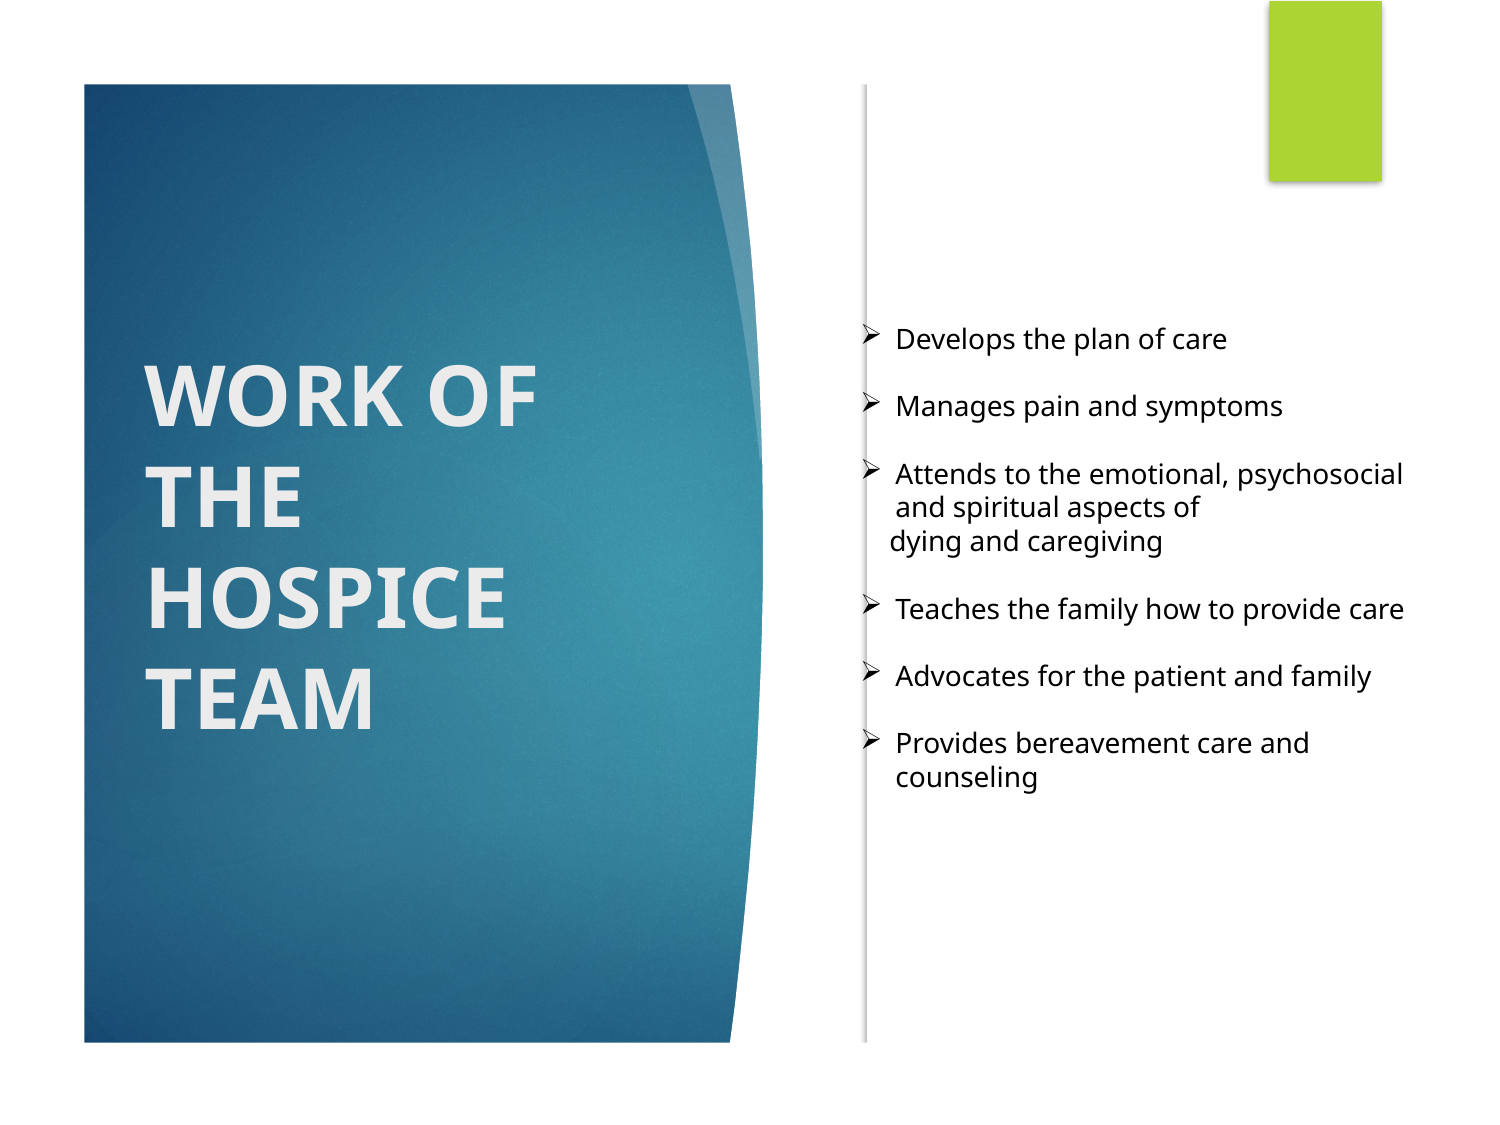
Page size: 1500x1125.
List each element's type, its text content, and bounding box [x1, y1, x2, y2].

text_box Develops the plan of care Manages pain and symptoms Attends to the emotional, psychosocial and spiritual aspects of dying and caregiving Teaches the family how to provide care Advocates for the patient and family Provides bereavement care and counseling [845, 313, 1424, 869]
title WORK OF THE HOSPICE TEAM [129, 403, 665, 685]
